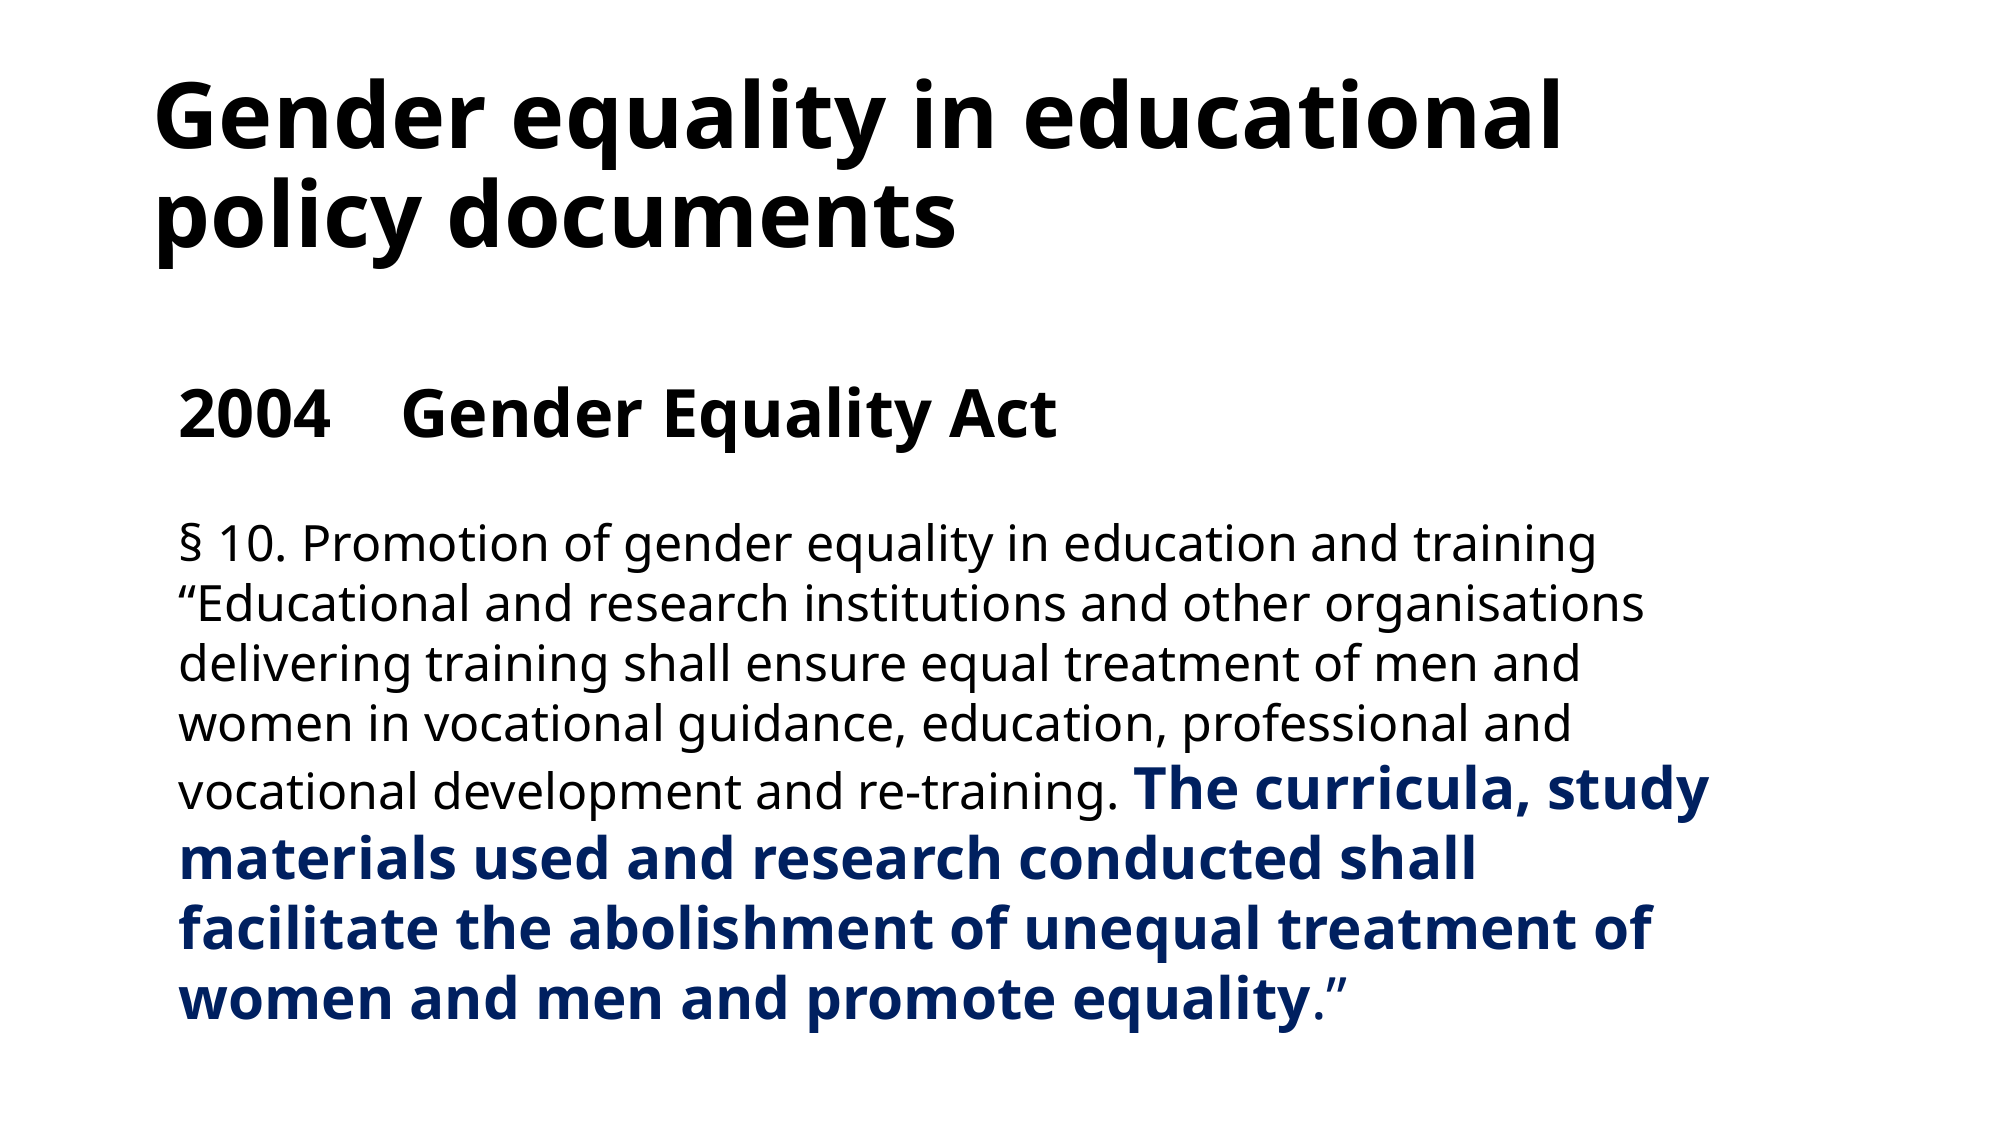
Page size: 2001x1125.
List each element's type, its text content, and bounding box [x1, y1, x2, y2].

title Gender equality in educational policy documents [137, 59, 1863, 278]
text_box 2004 Gender Equality Act [163, 363, 1764, 548]
text_box § 10. Promotion of gender equality in education and training “Educational and research institutions and other organisations delivering training shall ensure equal treatment of men and women in vocational guidance, education, professional and vocational development and re-training. The curricula, study materials used and research conducted shall facilitate the abolishment of unequal treatment of women and men and promote equality.” [163, 503, 1732, 1039]
